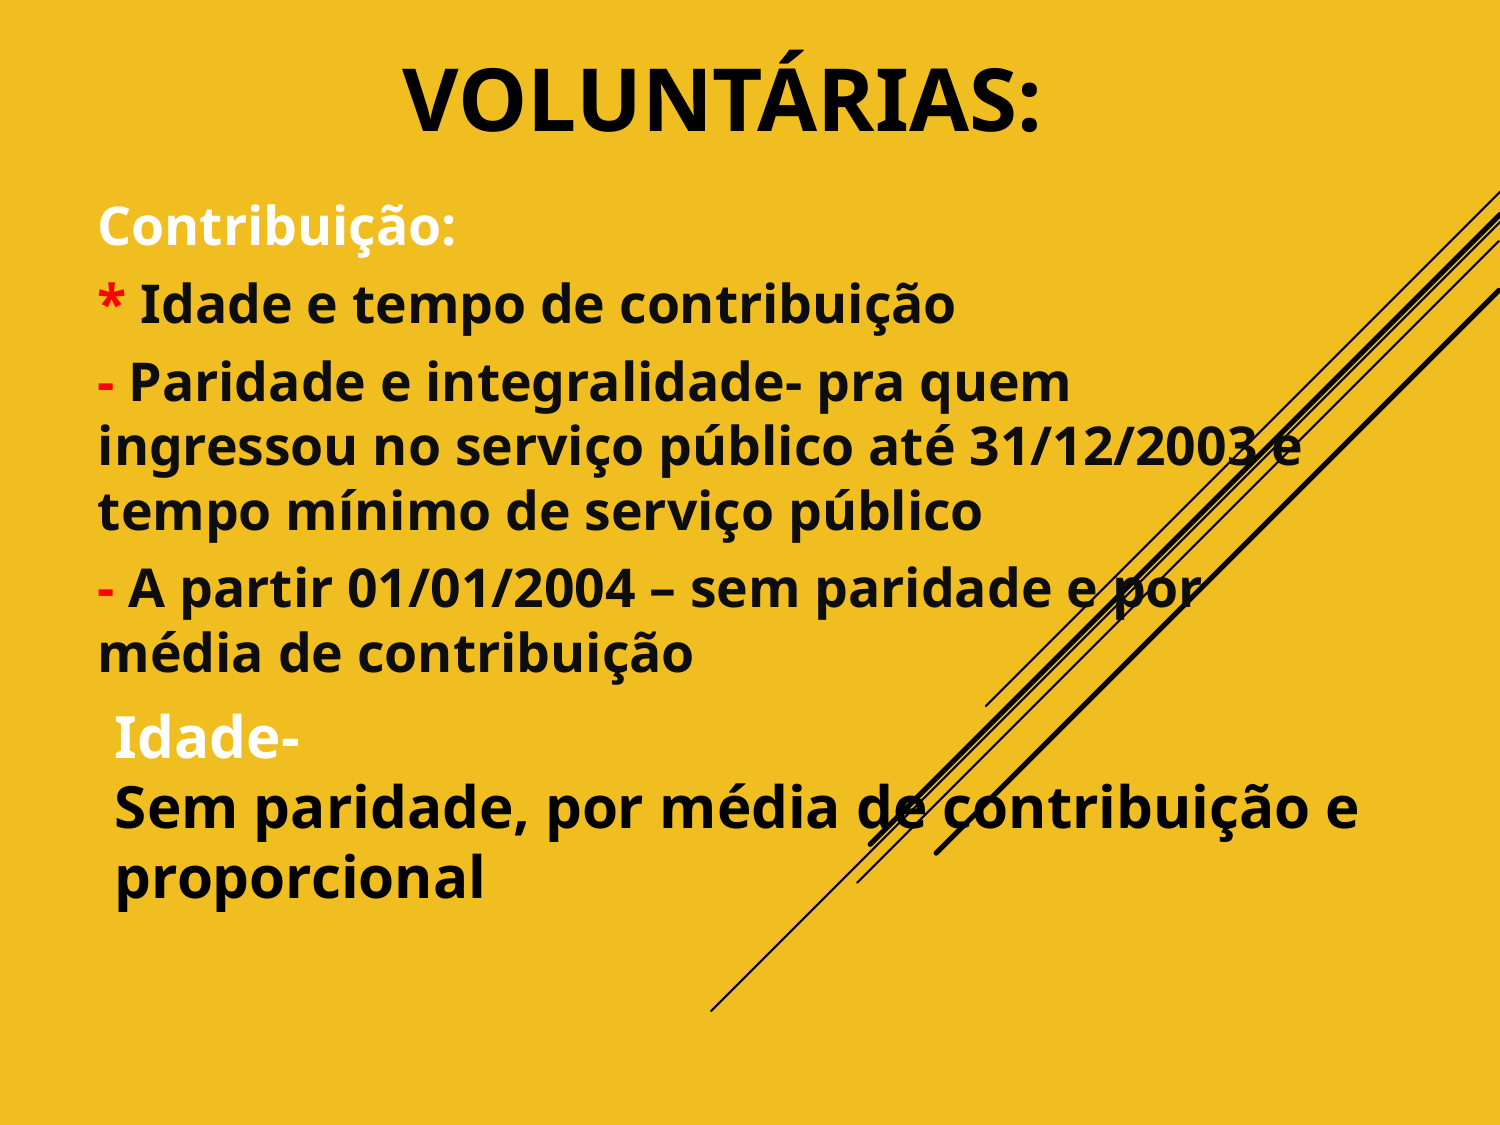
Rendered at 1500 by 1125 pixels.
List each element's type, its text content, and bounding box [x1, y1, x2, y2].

text_box Idade- Sem paridade, por média de contribuição e proporcional [100, 692, 1380, 918]
subtitle Contribuição: * Idade e tempo de contribuição - Paridade e integralidade- pra quem ingressou no serviço público até 31/12/2003 e tempo mínimo de serviço público - A partir 01/01/2004 – sem paridade e por média de contribuição [82, 184, 1363, 693]
title Voluntárias: [64, 36, 1380, 262]
